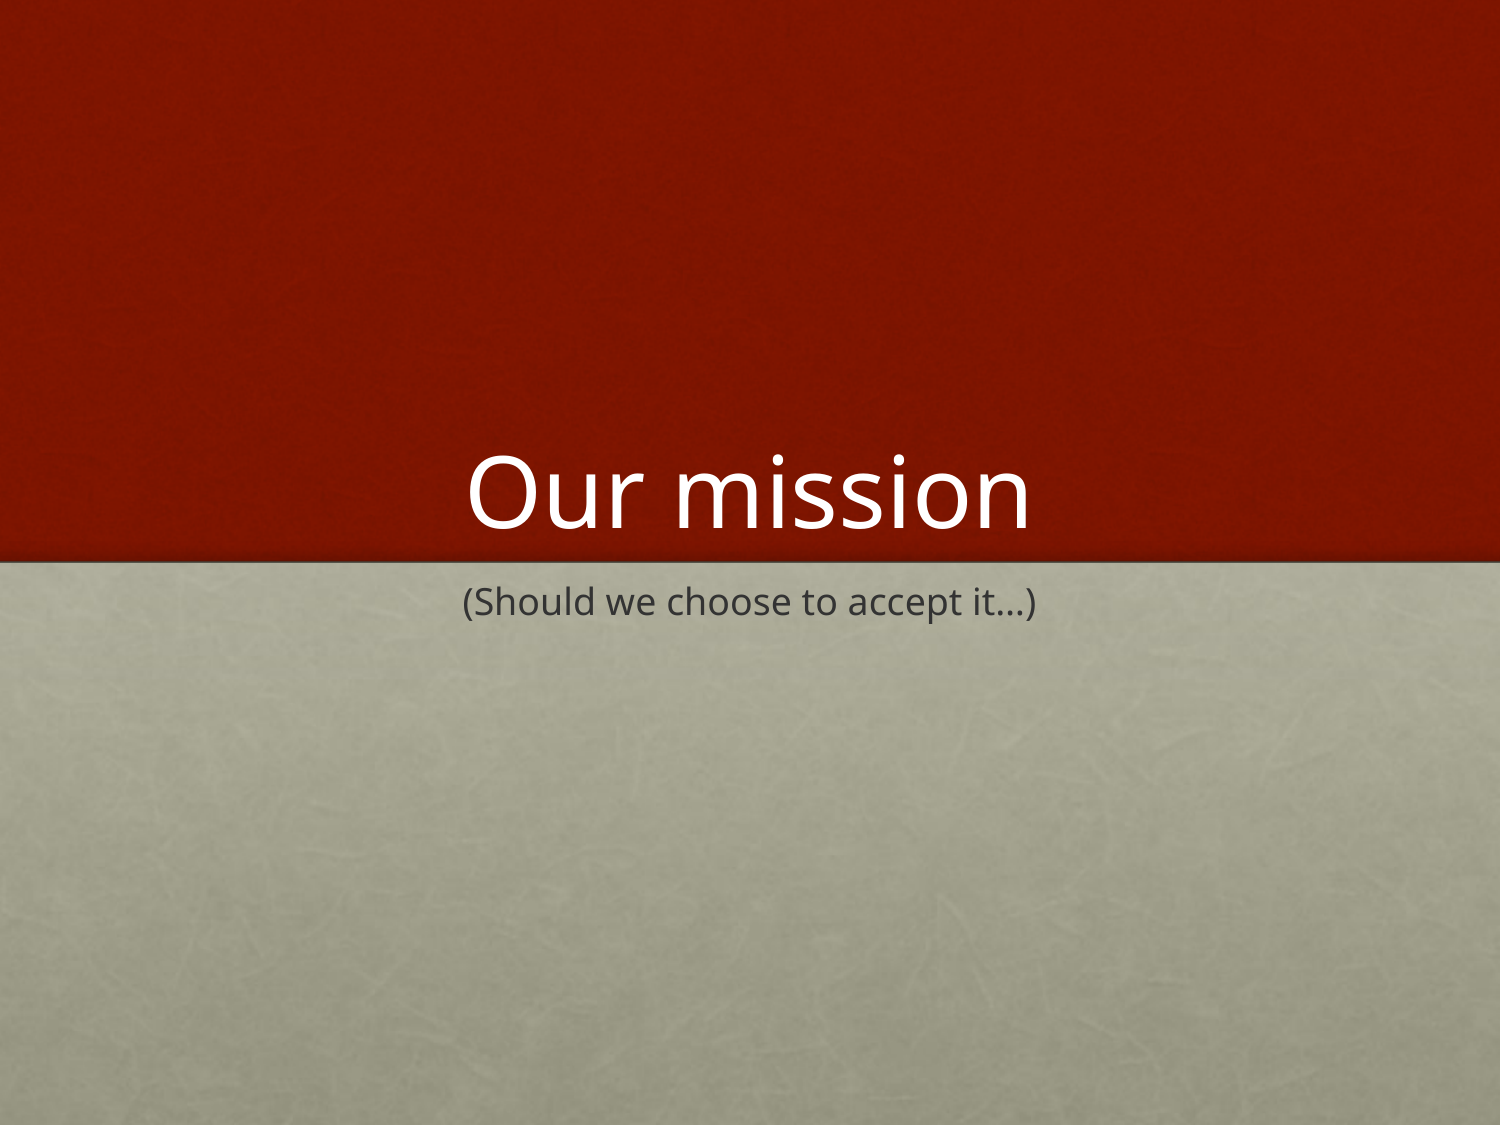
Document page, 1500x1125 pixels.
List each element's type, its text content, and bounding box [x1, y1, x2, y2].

picture [0, 541, 1500, 1125]
title Our mission [127, 314, 1372, 556]
subtitle (Should we choose to accept it…) [127, 570, 1372, 859]
